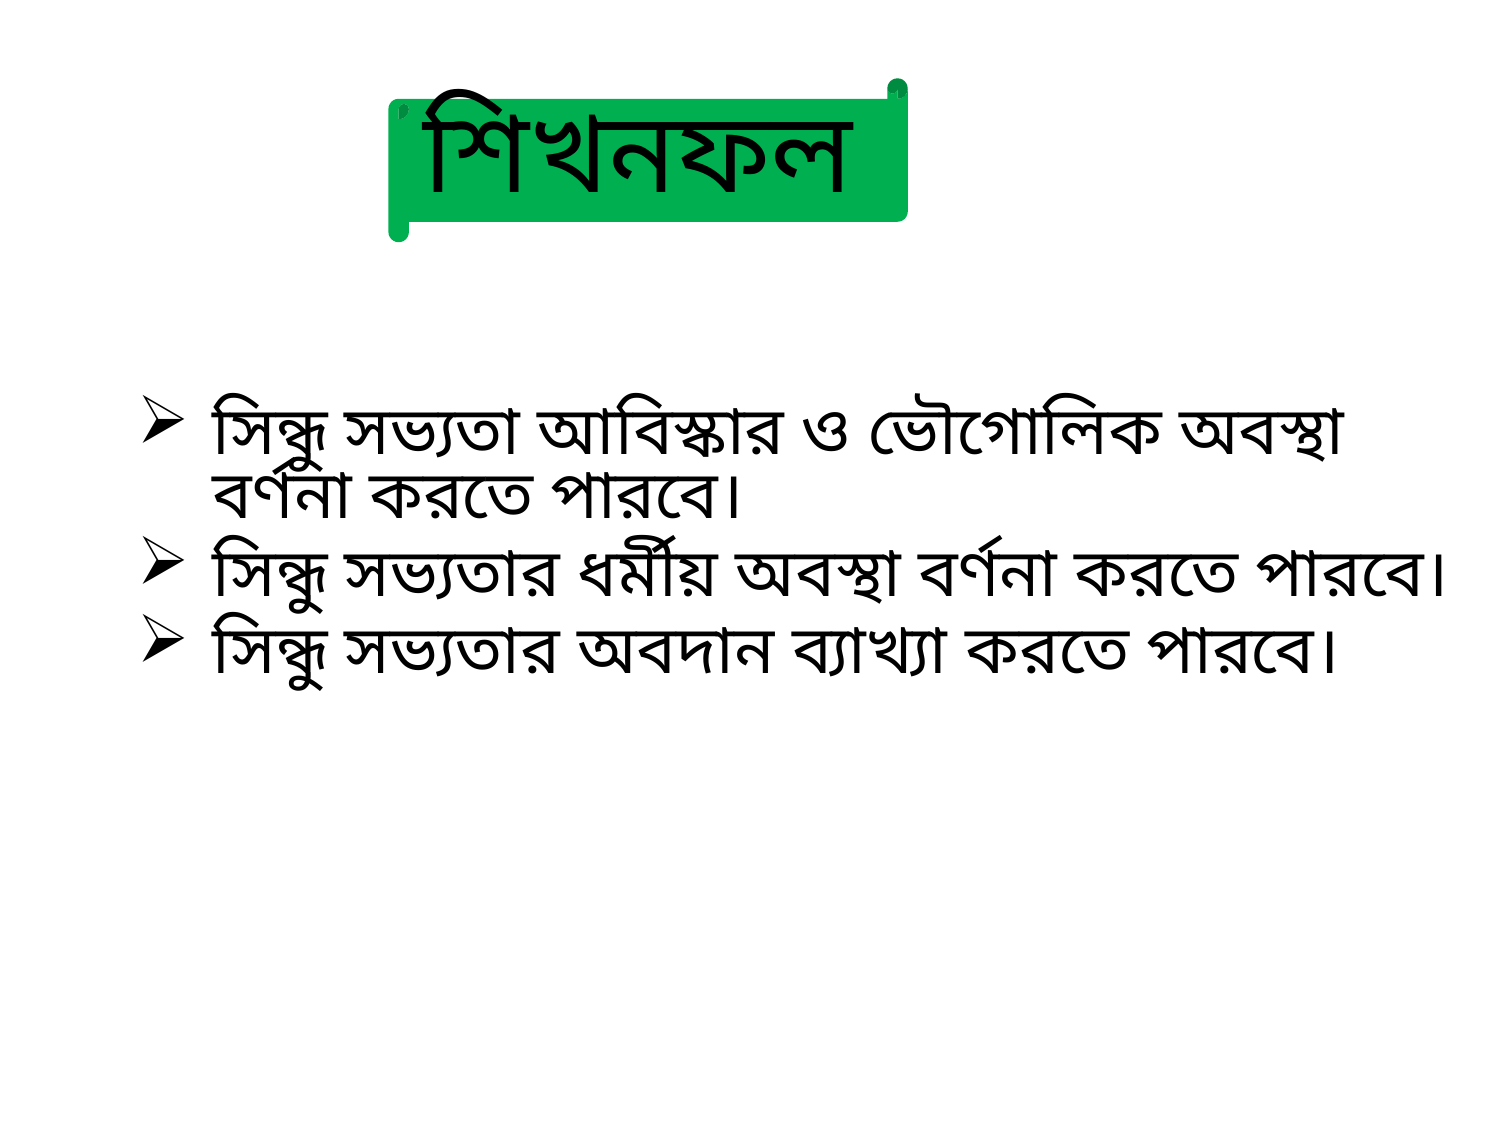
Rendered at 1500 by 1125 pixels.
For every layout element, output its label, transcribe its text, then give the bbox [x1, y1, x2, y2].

text_box সিন্ধু সভ্যতা আবিস্কার ও ভৌগোলিক অবস্থা বর্ণনা করতে পারবে। সিন্ধু সভ্যতার ধর্মীয় অবস্থা বর্ণনা করতে পারবে। সিন্ধু সভ্যতার অবদান ব্যাখ্যা করতে পারবে। [123, 396, 1500, 771]
text_box শিখনফল [388, 78, 908, 243]
